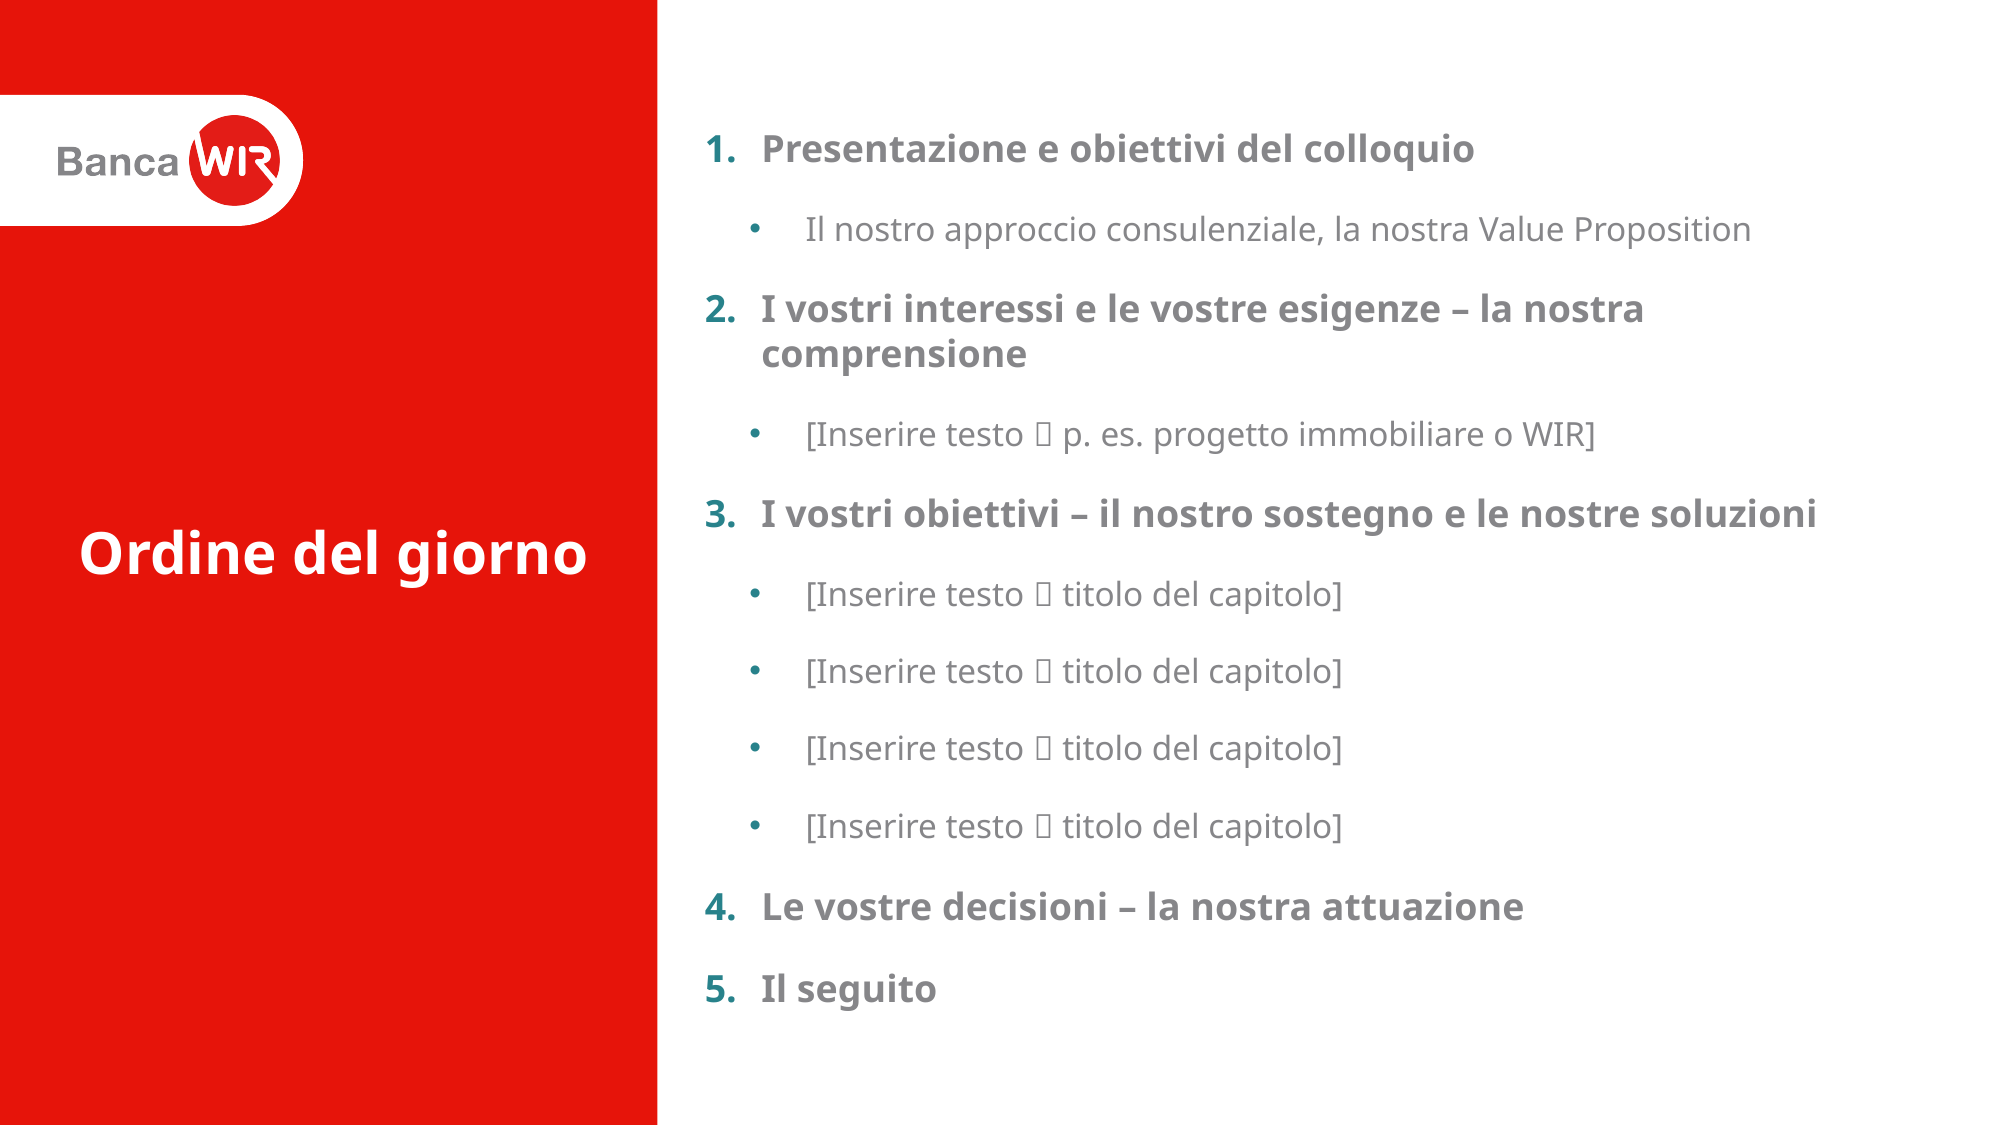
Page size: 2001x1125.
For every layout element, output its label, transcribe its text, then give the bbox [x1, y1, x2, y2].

list Presentazione e obiettivi del colloquio Il nostro approccio consulenziale, la nostra Value Proposition I vostri interessi e le vostre esigenze – la nostra comprensione [Inserire testo  p. es. progetto immobiliare o WIR] I vostri obiettivi – il nostro sostegno e le nostre soluzioni [Inserire testo  titolo del capitolo] [Inserire testo  titolo del capitolo] [Inserire testo  titolo del capitolo] [Inserire testo  titolo del capitolo] Le vostre decisioni – la nostra attuazione Il seguito [704, 125, 1910, 1024]
title Ordine del giorno [78, 279, 599, 587]
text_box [0, 94, 304, 226]
